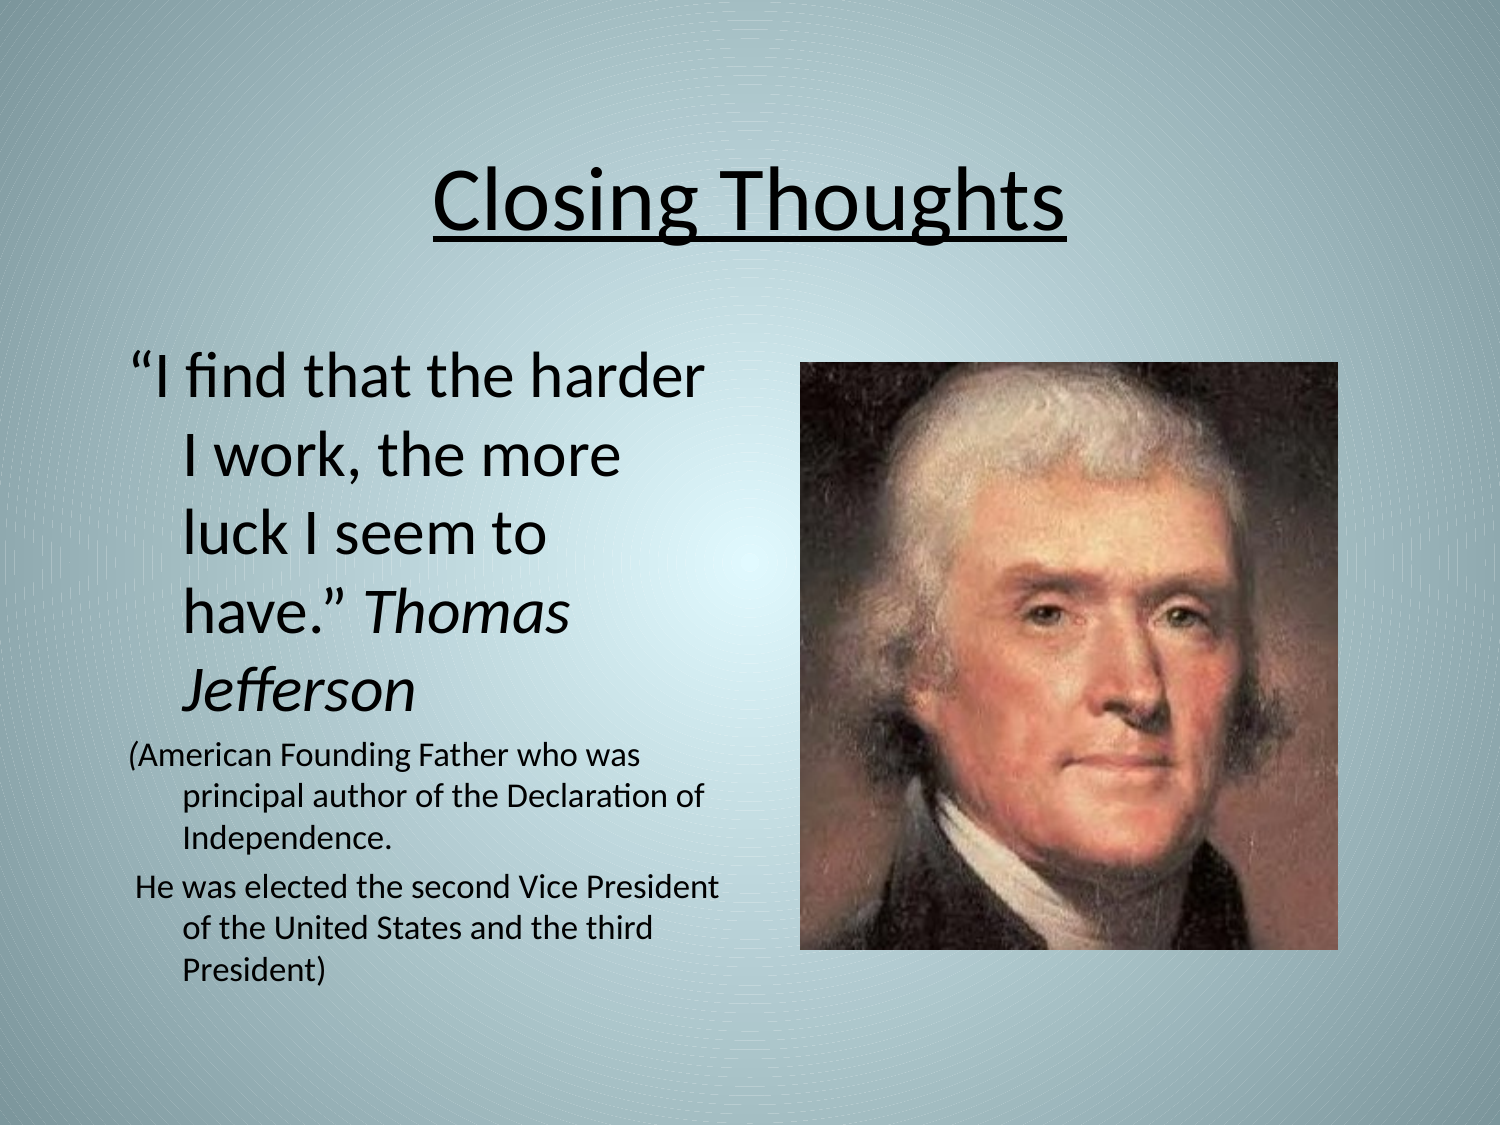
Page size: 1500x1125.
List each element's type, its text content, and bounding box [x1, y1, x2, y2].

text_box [800, 362, 1338, 951]
title Closing Thoughts [112, 99, 1388, 288]
list “I find that the harder I work, the more luck I seem to have.” Thomas Jefferson (American Founding Father who was principal author of the Declaration of Independence. He was elected the second Vice President of the United States and the third President) [112, 324, 738, 1000]
